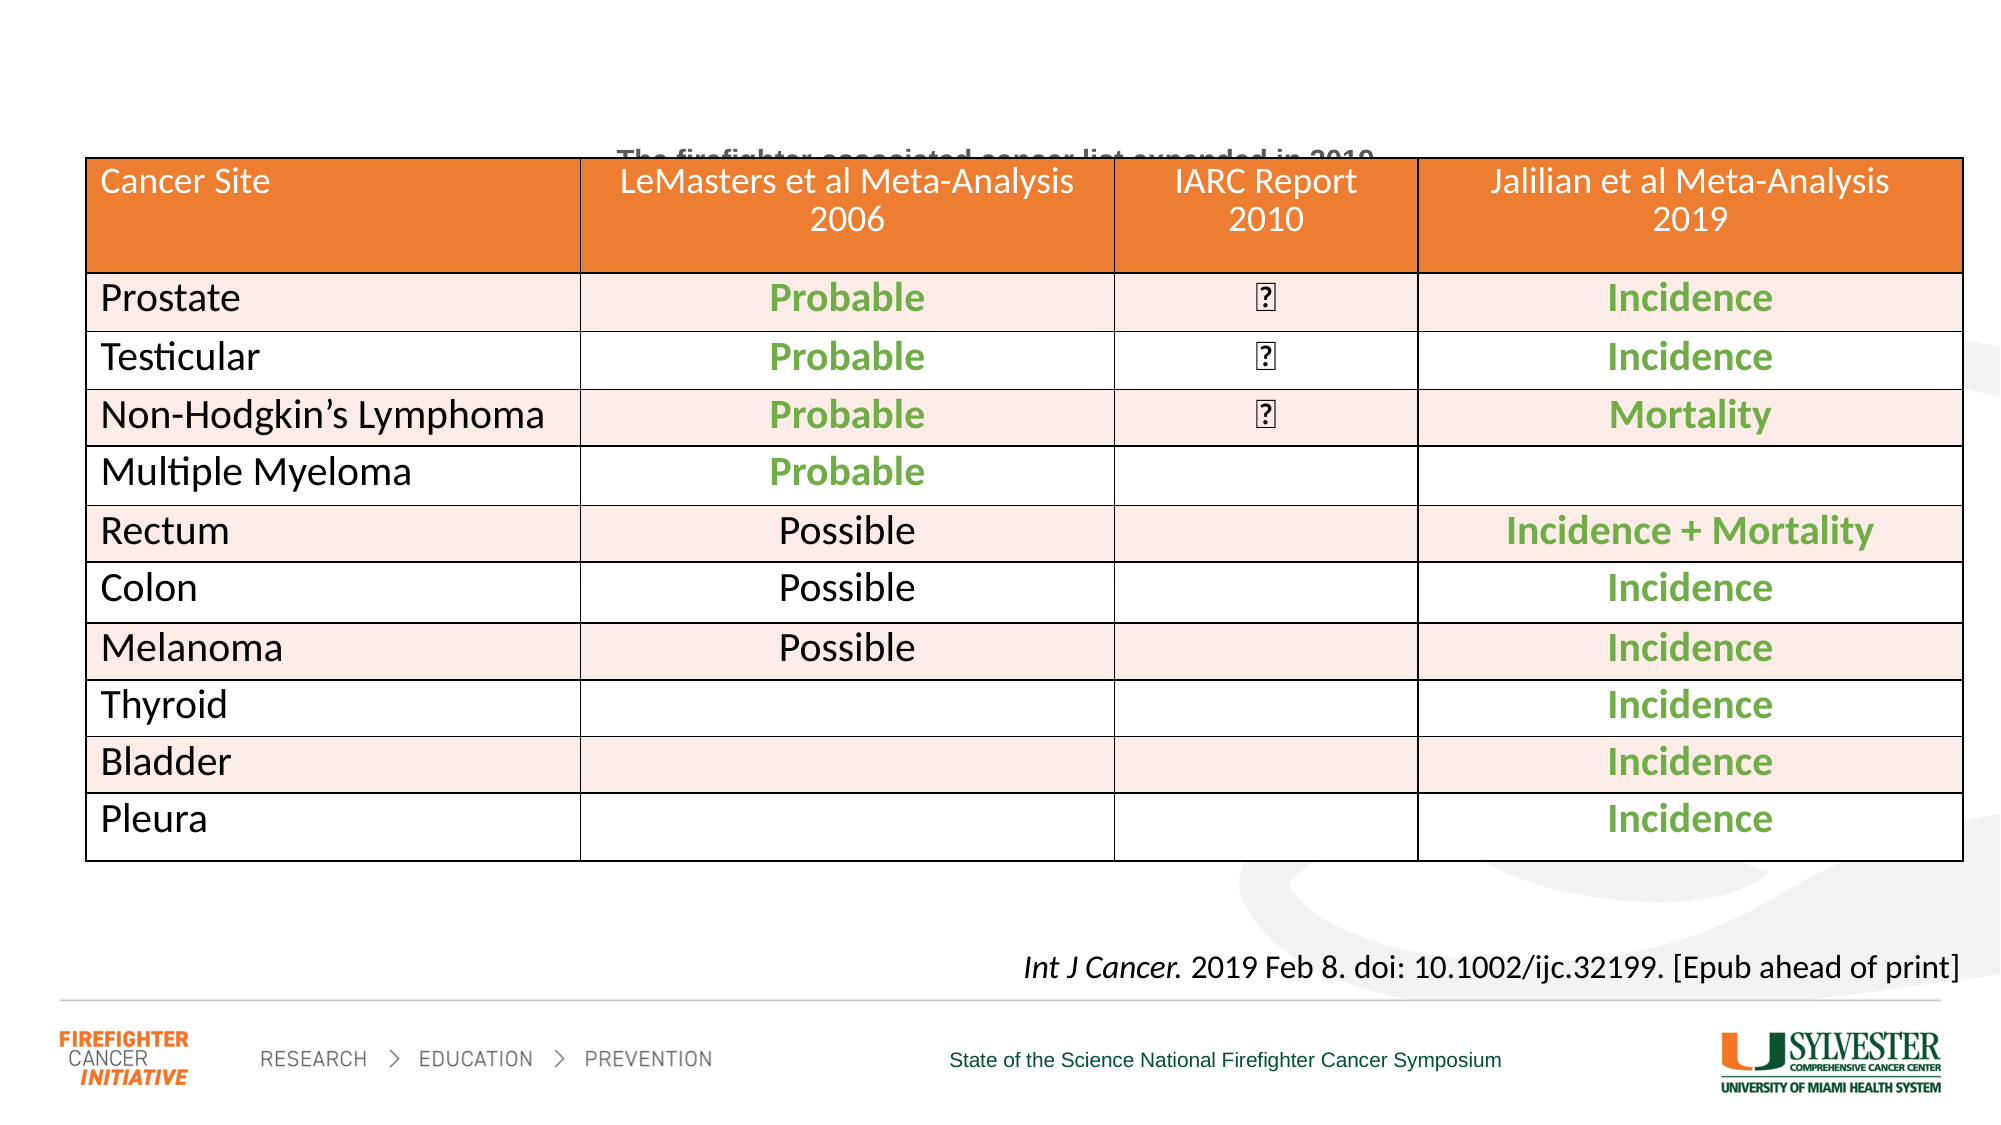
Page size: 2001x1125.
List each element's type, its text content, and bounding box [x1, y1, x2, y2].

table_cell [581, 681, 1114, 736]
text_box Int J Cancer. 2019 Feb 8. doi: 10.1002/ijc.32199. [Epub ahead of print] [1008, 938, 2000, 1033]
table_cell [1115, 681, 1417, 736]
table_cell Incidence [1419, 624, 1962, 679]
table_cell Melanoma [87, 624, 580, 679]
table_cell Incidence [1419, 274, 1962, 331]
table_cell Rectum [87, 506, 580, 561]
table_header Jalilian et al Meta-Analysis 2019 [1419, 159, 1962, 272]
table_cell [1115, 563, 1417, 622]
table_cell Incidence [1419, 737, 1962, 792]
table_cell [1115, 794, 1417, 860]
table_cell [1115, 447, 1417, 505]
table_cell Possible [581, 506, 1114, 561]
table_cell [581, 737, 1114, 792]
table_cell Probable [581, 332, 1114, 389]
table_cell Incidence [1419, 563, 1962, 622]
table_cell [1115, 506, 1417, 561]
table_cell [1419, 447, 1962, 505]
picture [0, 0, 2001, 1125]
table_cell ✅ [1115, 390, 1417, 445]
table_cell ✅ [1115, 274, 1417, 331]
table_cell Mortality [1419, 390, 1962, 445]
table_cell [1115, 624, 1417, 679]
table_cell ✅ [1115, 332, 1417, 389]
table_cell Colon [87, 563, 580, 622]
table_cell Non-Hodgkin’s Lymphoma [87, 390, 580, 445]
title The firefighter-associated cancer list expanded in 2019 [0, 137, 2000, 220]
table_header Cancer Site [87, 159, 580, 272]
table_cell Incidence [1419, 681, 1962, 736]
table_cell Probable [581, 390, 1114, 445]
table_cell Prostate [87, 274, 580, 331]
table_header IARC Report 2010 [1115, 159, 1417, 272]
table_cell Bladder [87, 737, 580, 792]
table_header LeMasters et al Meta-Analysis 2006 [581, 159, 1114, 272]
table_cell Thyroid [87, 681, 580, 736]
table_cell Incidence + Mortality [1419, 506, 1962, 561]
table_cell Testicular [87, 332, 580, 389]
table_cell [1115, 737, 1417, 792]
table_cell [581, 794, 1114, 860]
table_cell Possible [581, 563, 1114, 622]
table_cell Probable [581, 274, 1114, 331]
table_cell Incidence [1419, 794, 1962, 860]
table_cell Possible [581, 624, 1114, 679]
table_cell Incidence [1419, 332, 1962, 389]
table_cell Multiple Myeloma [87, 447, 580, 505]
table_cell Pleura [87, 794, 580, 860]
table_cell Probable [581, 447, 1114, 505]
